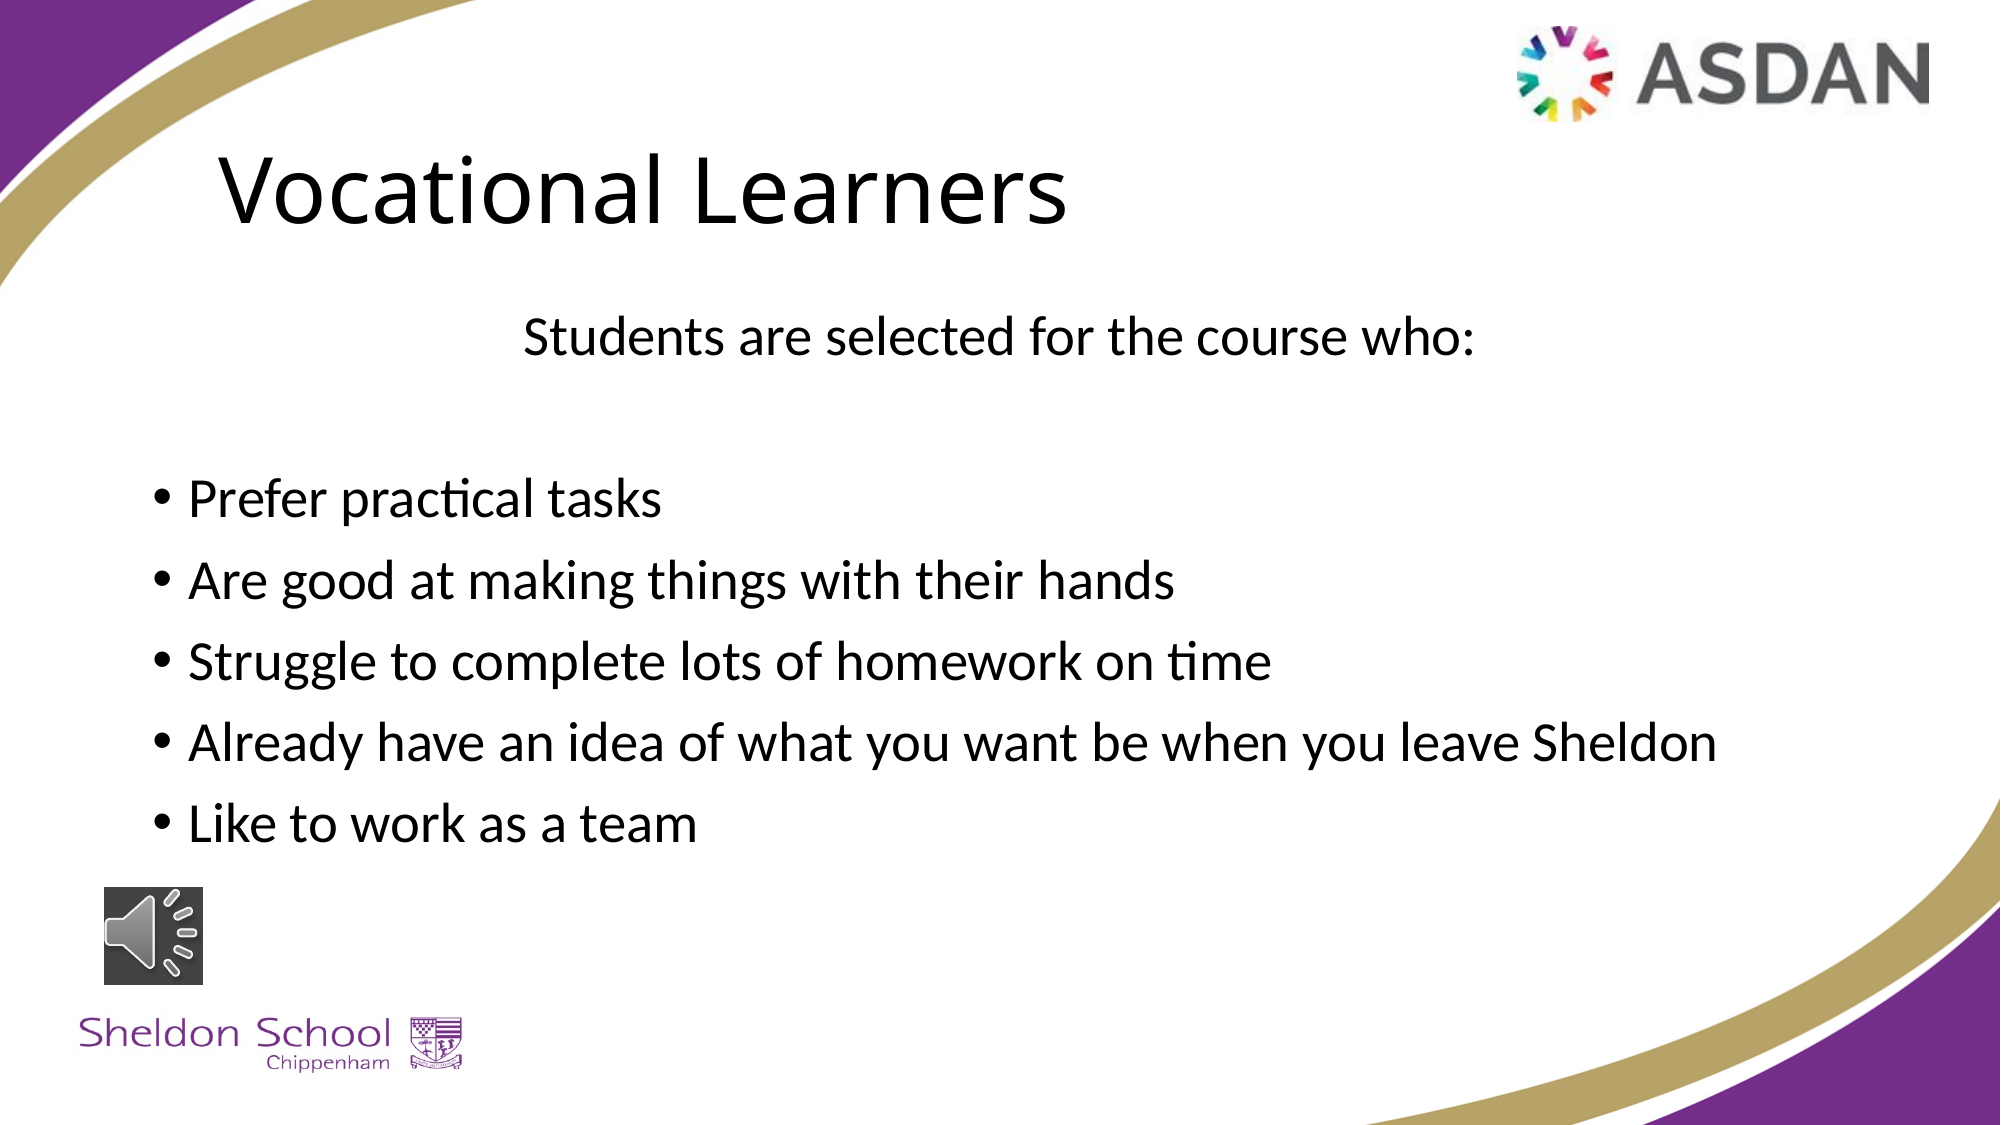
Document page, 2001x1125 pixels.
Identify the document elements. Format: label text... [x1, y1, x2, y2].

title Vocational Learners [506, 85, 1929, 304]
picture [103, 885, 204, 986]
picture [1517, 26, 1929, 122]
picture [1208, 669, 2000, 1125]
picture [70, 1010, 473, 1082]
list Students are selected for the course who: Prefer practical tasks Are good at making things with their hands Struggle to complete lots of homework on time Already have an idea of what you want be when you leave Sheldon Like to work as a team [137, 304, 1863, 946]
picture [0, 0, 506, 304]
